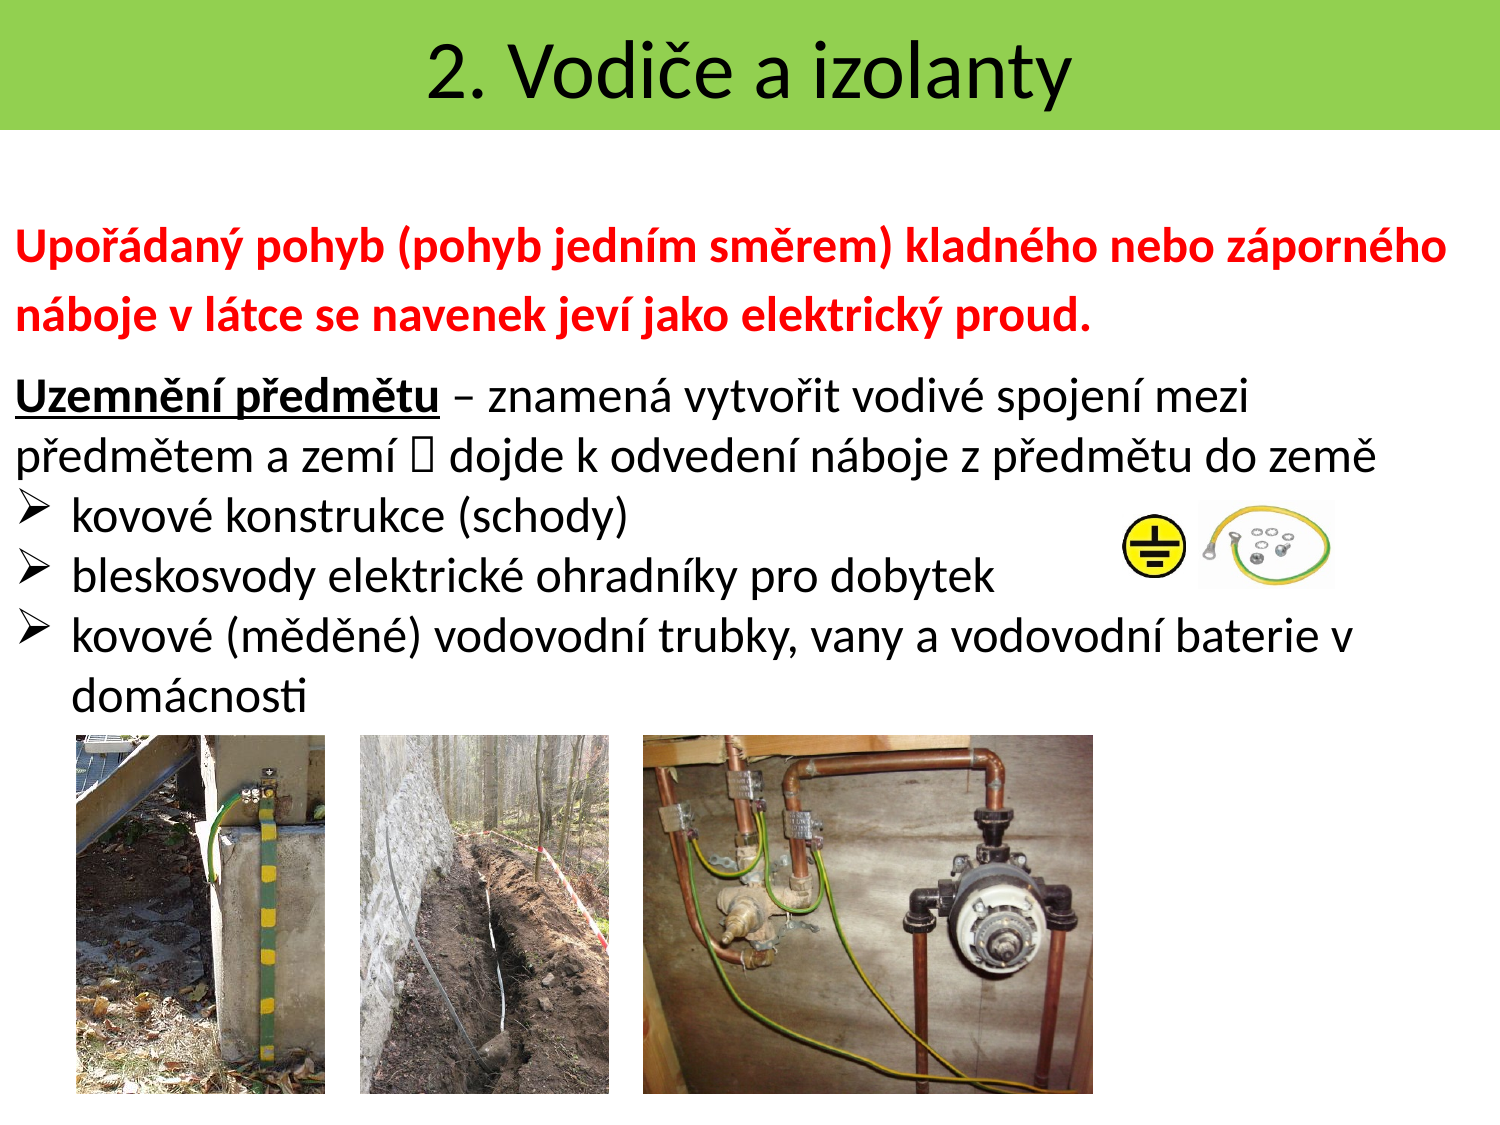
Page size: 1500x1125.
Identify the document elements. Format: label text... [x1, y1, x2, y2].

picture [643, 735, 1093, 1095]
picture [359, 735, 609, 1095]
text_box Upořádaný pohyb (pohyb jedním směrem) kladného nebo záporného náboje v látce se navenek jeví jako elektrický proud. Uzemnění předmětu – znamená vytvořit vodivé spojení mezi předmětem a zemí  dojde k odvedení náboje z předmětu do země kovové konstrukce (schody) bleskosvody elektrické ohradníky pro dobytek kovové (měděné) vodovodní trubky, vany a vodovodní baterie v domácnosti [0, 196, 1500, 730]
text_box 2. Vodiče a izolanty [0, 0, 1500, 130]
picture [76, 735, 325, 1095]
picture [1198, 499, 1335, 589]
picture [1122, 514, 1186, 578]
